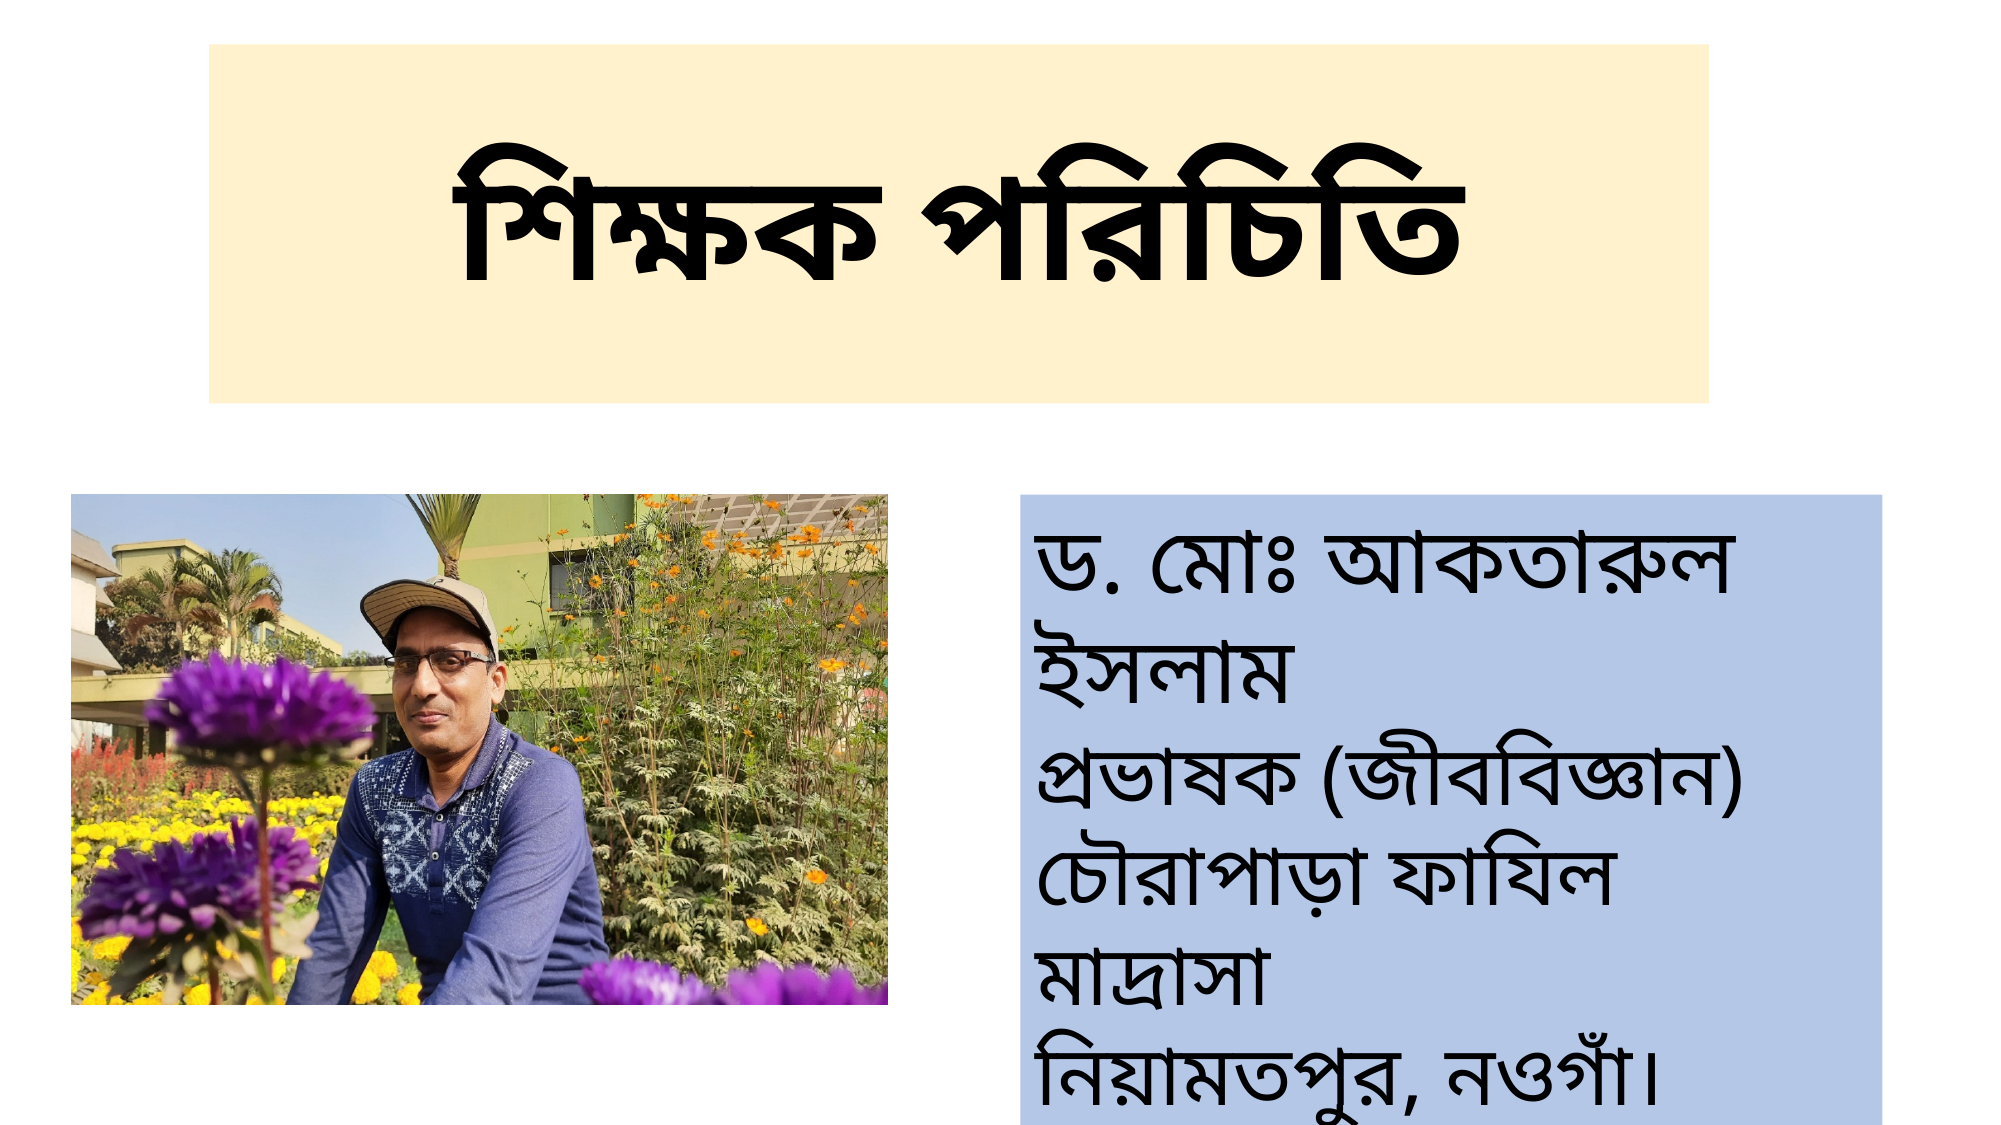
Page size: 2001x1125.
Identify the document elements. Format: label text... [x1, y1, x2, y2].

text_box শিক্ষক পরিচিতি [209, 44, 1709, 404]
picture [71, 494, 888, 1005]
text_box ড. মোঃ আকতারুল ইসলাম প্রভাষক (জীববিজ্ঞান) চৌরাপাড়া ফাযিল মাদ্রাসা নিয়ামতপুর, নওগাঁ। aktarul944@gmail.com [1020, 494, 1883, 1125]
